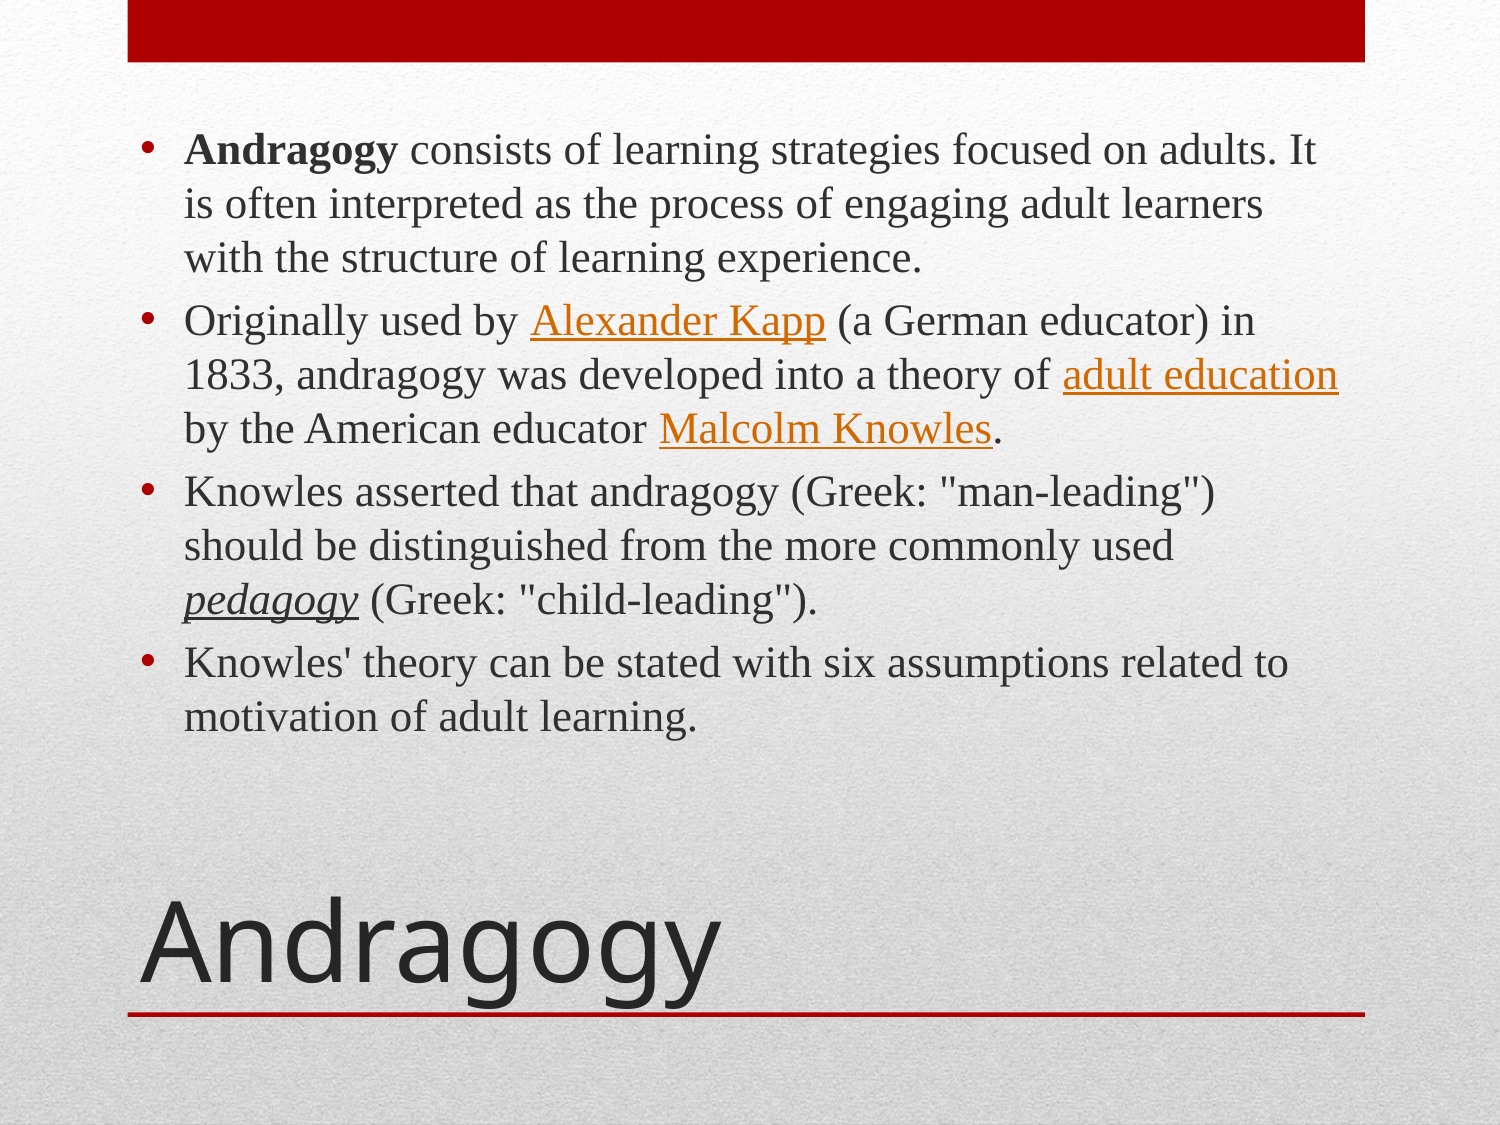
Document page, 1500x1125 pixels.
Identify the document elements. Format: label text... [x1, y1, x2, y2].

title Andragogy [125, 750, 1238, 1013]
list Andragogy consists of learning strategies focused on adults. It is often interpreted as the process of engaging adult learners with the structure of learning experience. Originally used by Alexander Kapp (a German educator) in 1833, andragogy was developed into a theory of adult education by the American educator Malcolm Knowles. Knowles asserted that andragogy (Greek: "man-leading") should be distinguished from the more commonly used pedagogy (Greek: "child-leading"). Knowles' theory can be stated with six assumptions related to motivation of adult learning. [125, 112, 1363, 750]
